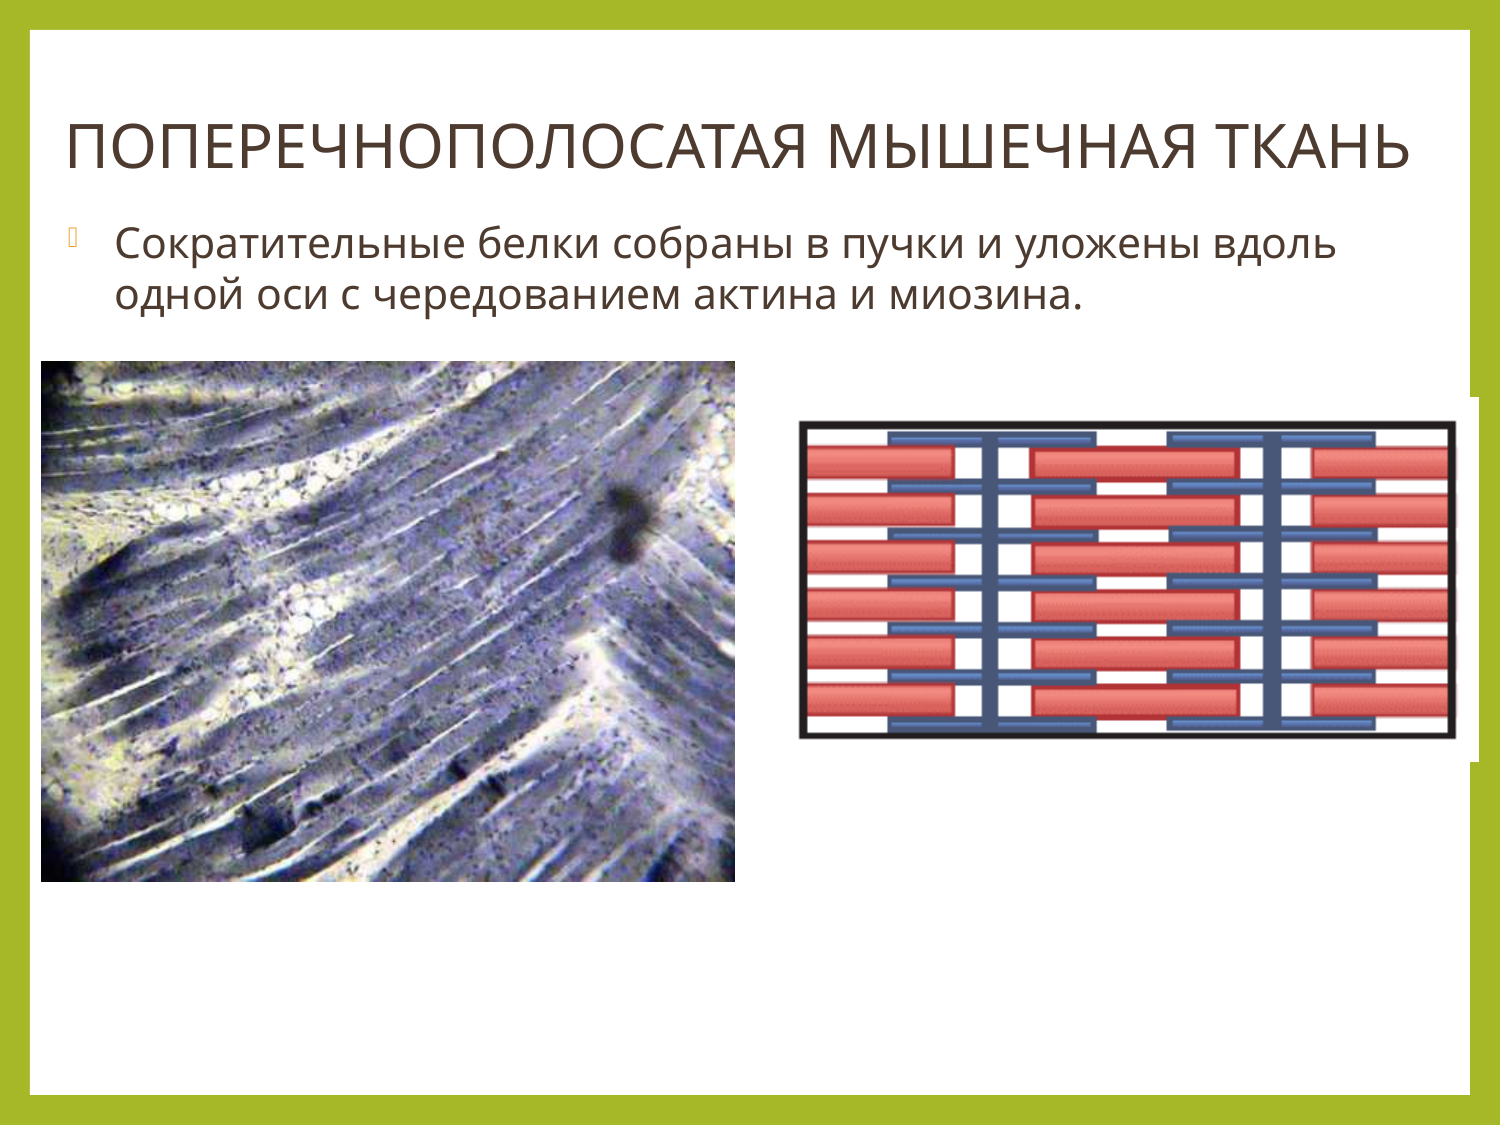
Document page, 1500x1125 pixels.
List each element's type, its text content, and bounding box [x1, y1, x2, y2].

picture [773, 396, 1479, 762]
picture [40, 361, 735, 882]
text_box Поперечнополосатая мышечная ткань [50, 75, 1475, 213]
text_box Сократительные белки собраны в пучки и уложены вдоль одной оси с чередованием актина и миозина. [53, 208, 1478, 327]
